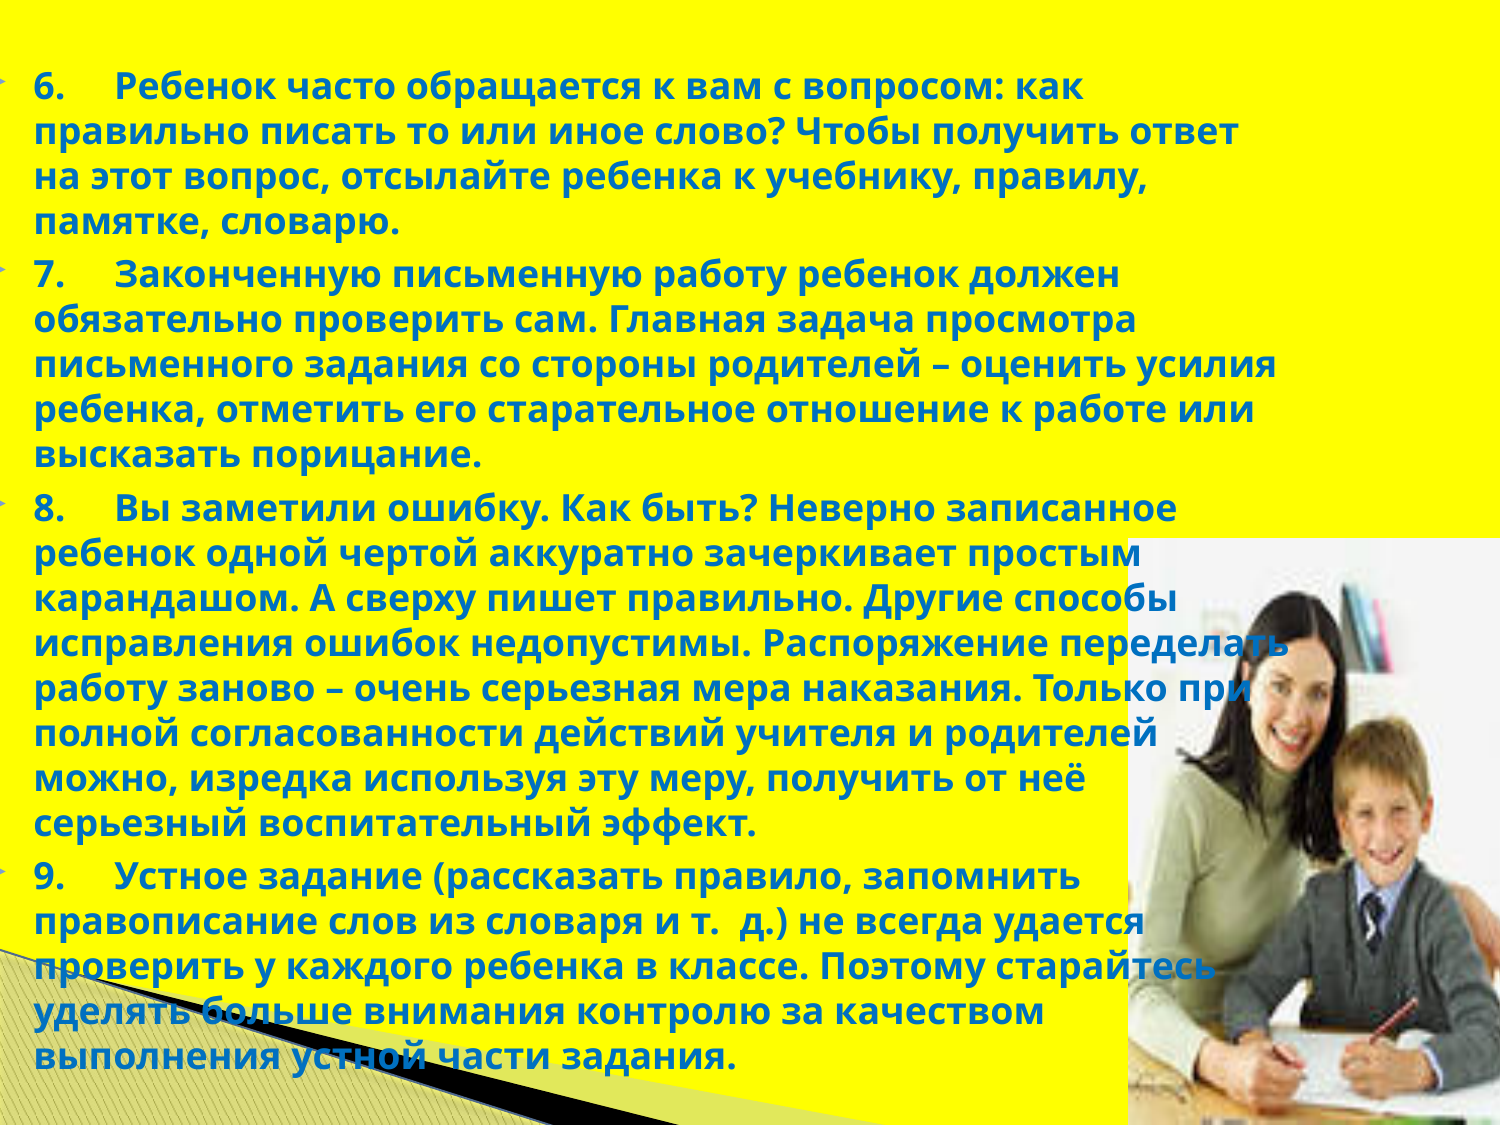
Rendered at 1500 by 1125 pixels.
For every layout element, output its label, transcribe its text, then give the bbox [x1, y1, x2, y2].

list 6. Ребенок часто обращается к вам с вопросом: как правильно писать то или иное слово? Чтобы получить ответ на этот вопрос, отсылайте ребенка к учебнику, правилу, памятке, словарю. 7. Законченную письменную работу ребенок должен обязательно проверить сам. Главная задача просмотра письменного задания со стороны родителей – оценить усилия ребенка, отметить его старательное отношение к работе или высказать порицание. 8. Вы заметили ошибку. Как быть? Неверно записанное ребенок одной чертой аккуратно зачеркивает простым карандашом. А сверху пишет правильно. Другие способы исправления ошибок недопустимы. Распоряжение переделать работу заново – очень серьезная мера наказания. Только при полной согласованности действий учителя и родителей можно, изредка используя эту меру, получить от неё серьезный воспитательный эффект. 9. Устное задание (рассказать правило, запомнить правописание слов из словаря и т. д.) не всегда удается проверить у каждого ребенка в классе. Поэтому старайтесь уделять больше внимания контролю за качеством выполнения устной части задания. [0, 54, 1309, 986]
picture [1127, 538, 1500, 1125]
